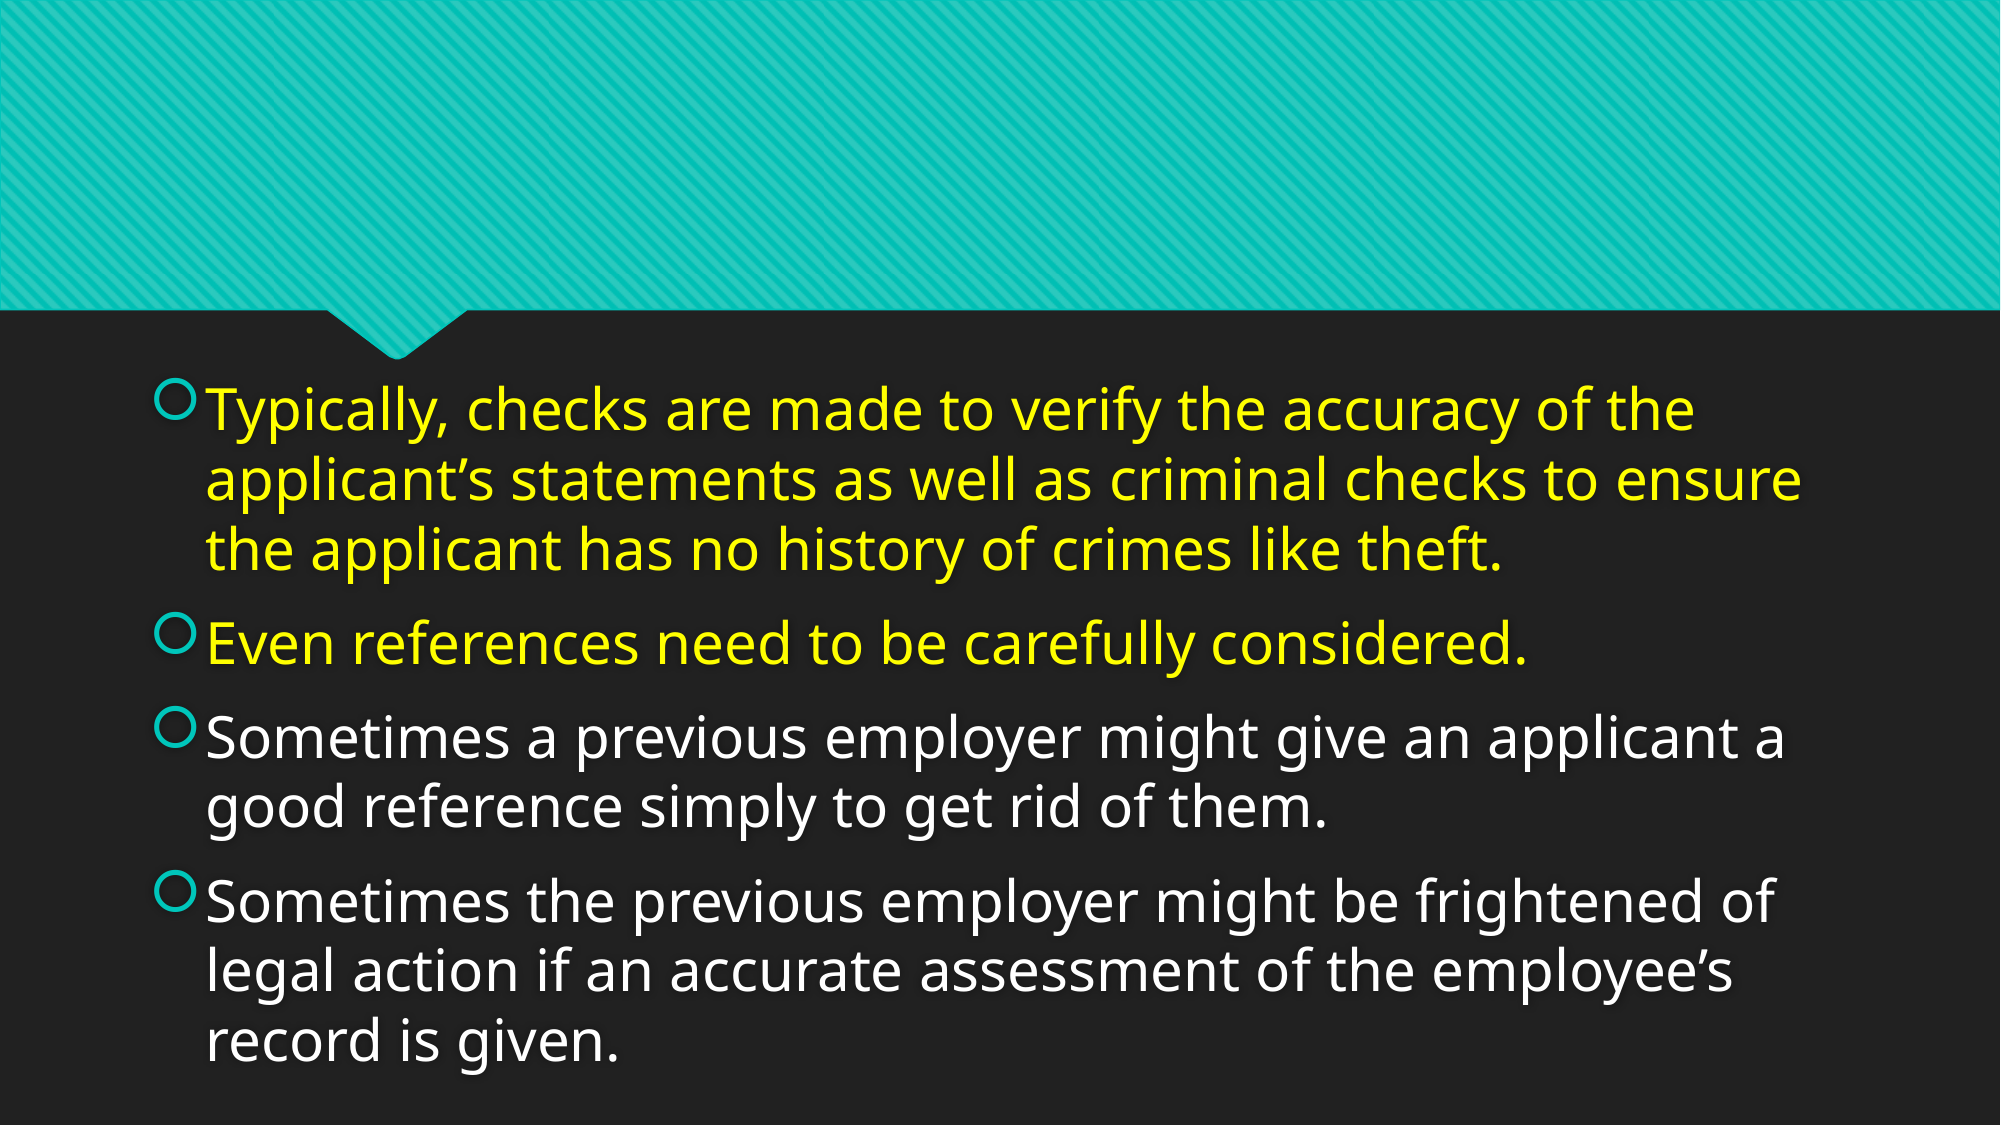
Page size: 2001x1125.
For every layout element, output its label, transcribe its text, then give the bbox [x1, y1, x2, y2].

list Typically, checks are made to verify the accuracy of the applicant’s statements as well as criminal checks to ensure the applicant has no history of crimes like theft. Even references need to be carefully considered. Sometimes a previous employer might give an applicant a good reference simply to get rid of them. Sometimes the previous employer might be frightened of legal action if an accurate assessment of the employee’s record is given. [134, 364, 1866, 1084]
